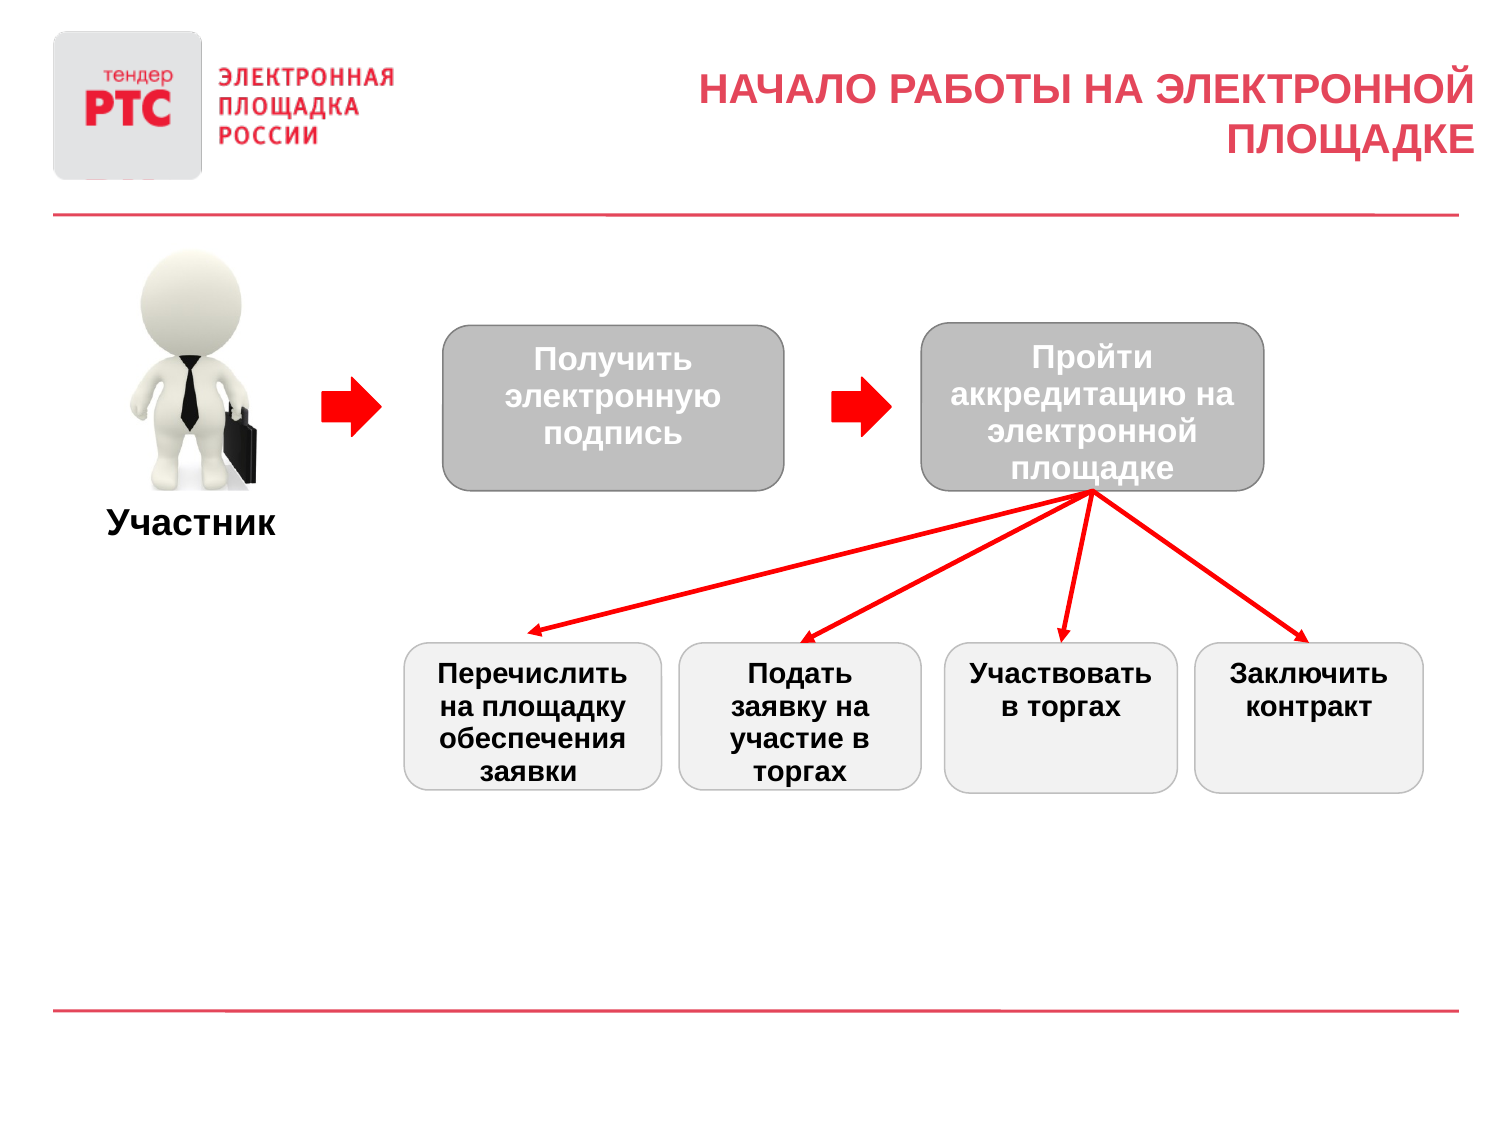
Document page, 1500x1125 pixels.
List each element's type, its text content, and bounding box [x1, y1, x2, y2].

picture [29, 7, 431, 220]
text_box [1060, 490, 1091, 644]
text_box Подать заявку на участие в торгах [679, 643, 922, 790]
text_box Участвовать в торгах [944, 651, 1178, 794]
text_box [41, 243, 342, 558]
text_box Пройти аккредитацию на электронной площадке [921, 322, 1264, 489]
text_box Заключить контракт [1194, 642, 1424, 794]
text_box [346, 377, 382, 437]
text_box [1092, 490, 1310, 644]
text_box Получить электронную подпись [442, 325, 784, 491]
text_box [832, 377, 892, 437]
text_box Перечислить на площадку обеспечения заявки [404, 642, 662, 790]
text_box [799, 490, 1059, 644]
text_box НАЧАЛО РАБОТЫ НА ЭЛЕКТРОННОЙ ПЛОЩАДКЕ [442, 54, 1491, 195]
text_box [526, 490, 798, 634]
